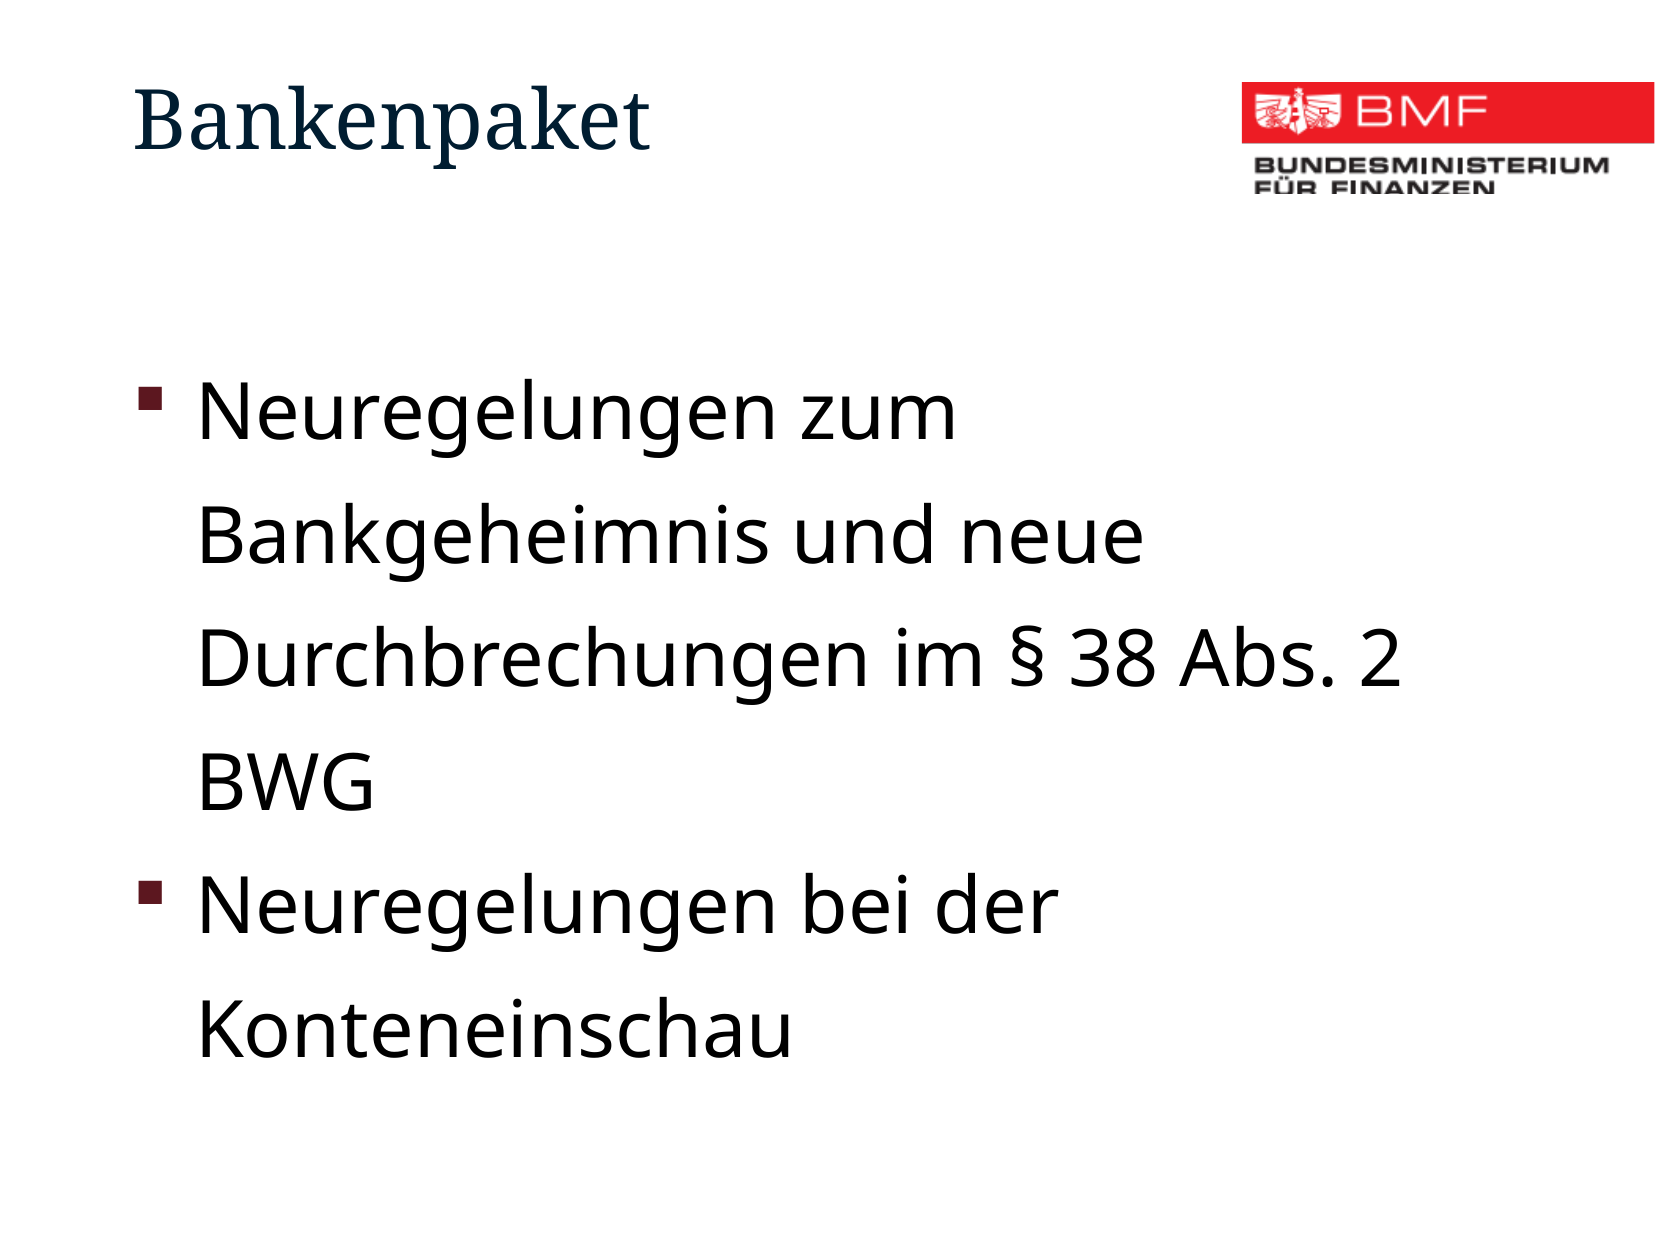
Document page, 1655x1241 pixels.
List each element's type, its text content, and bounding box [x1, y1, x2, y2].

list Bankenpaket [118, 58, 1193, 177]
list Neuregelungen zum Bankgeheimnis und neue Durchbrechungen im § 38 Abs. 2 BWG Neuregelungen bei der Konteneinschau [118, 324, 1536, 1063]
